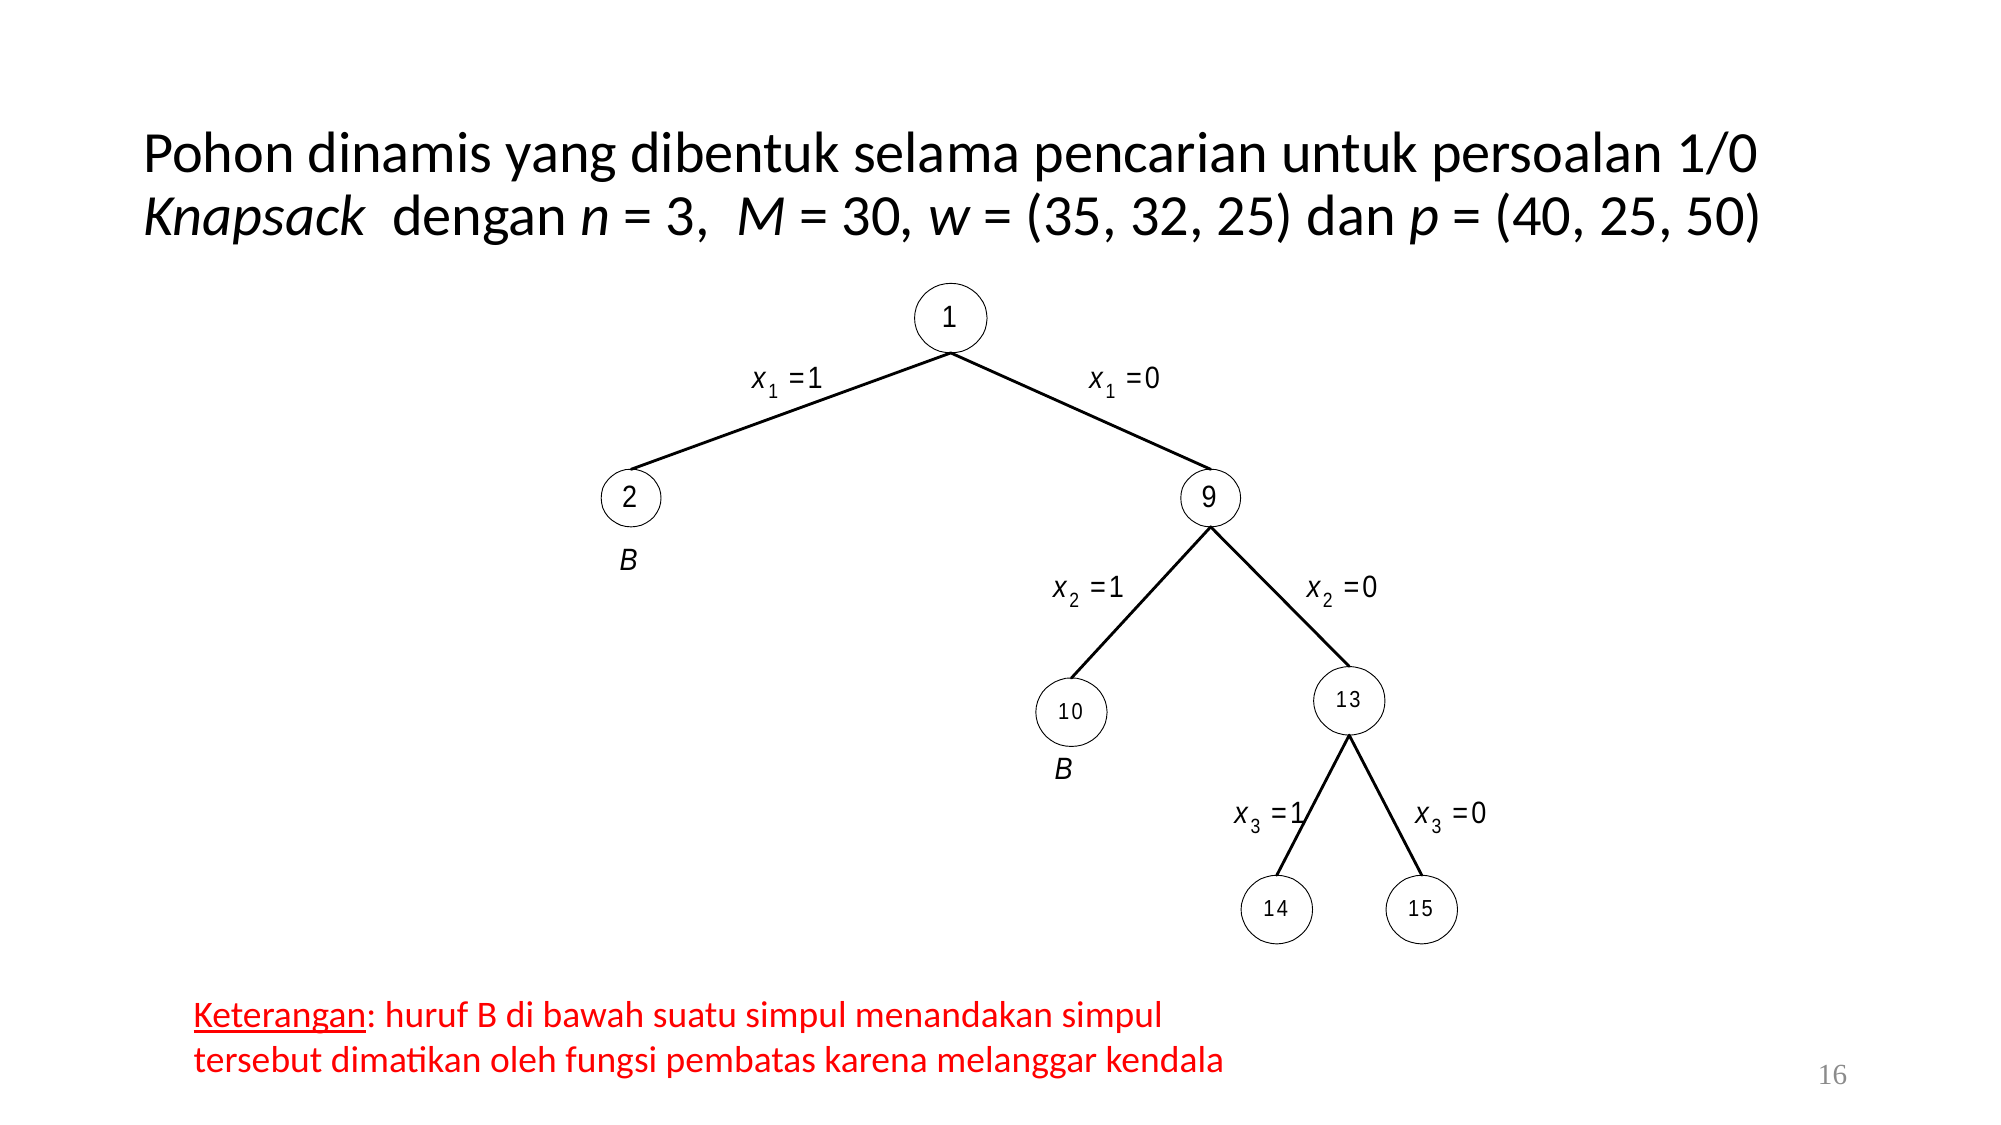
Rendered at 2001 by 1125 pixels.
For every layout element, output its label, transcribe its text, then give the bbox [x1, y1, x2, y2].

slide_number 16 [1412, 1042, 1863, 1103]
text_box Keterangan: huruf B di bawah suatu simpul menandakan simpul tersebut dimatikan oleh fungsi pembatas karena melanggar kendala [178, 982, 1265, 1088]
title Pohon dinamis yang dibentuk selama pencarian untuk persoalan 1/0 Knapsack dengan n = 3, M = 30, w = (35, 32, 25) dan p = (40, 25, 50) [128, 76, 1919, 294]
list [557, 281, 1526, 945]
